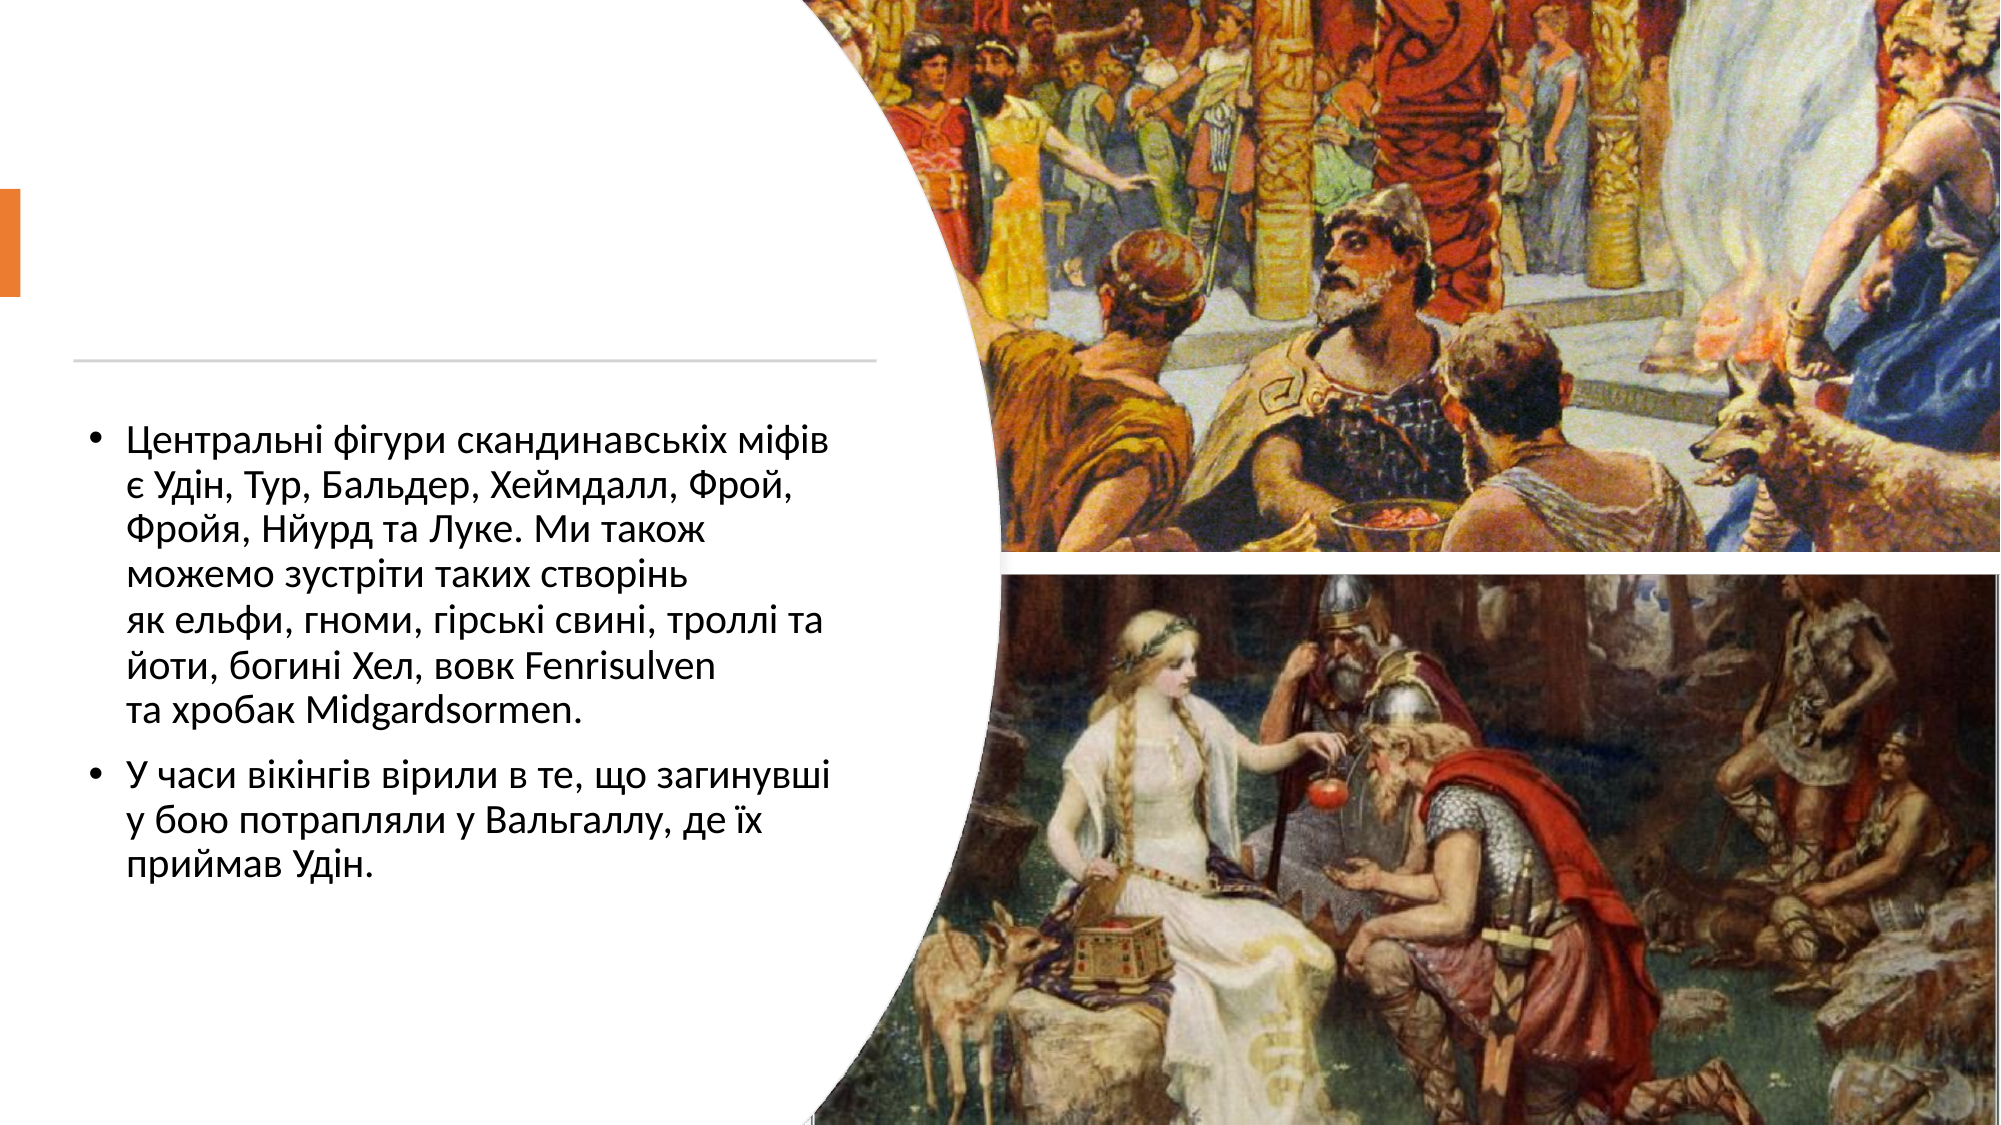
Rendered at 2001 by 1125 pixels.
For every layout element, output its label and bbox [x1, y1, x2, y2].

text_box [0, 0, 2000, 1125]
